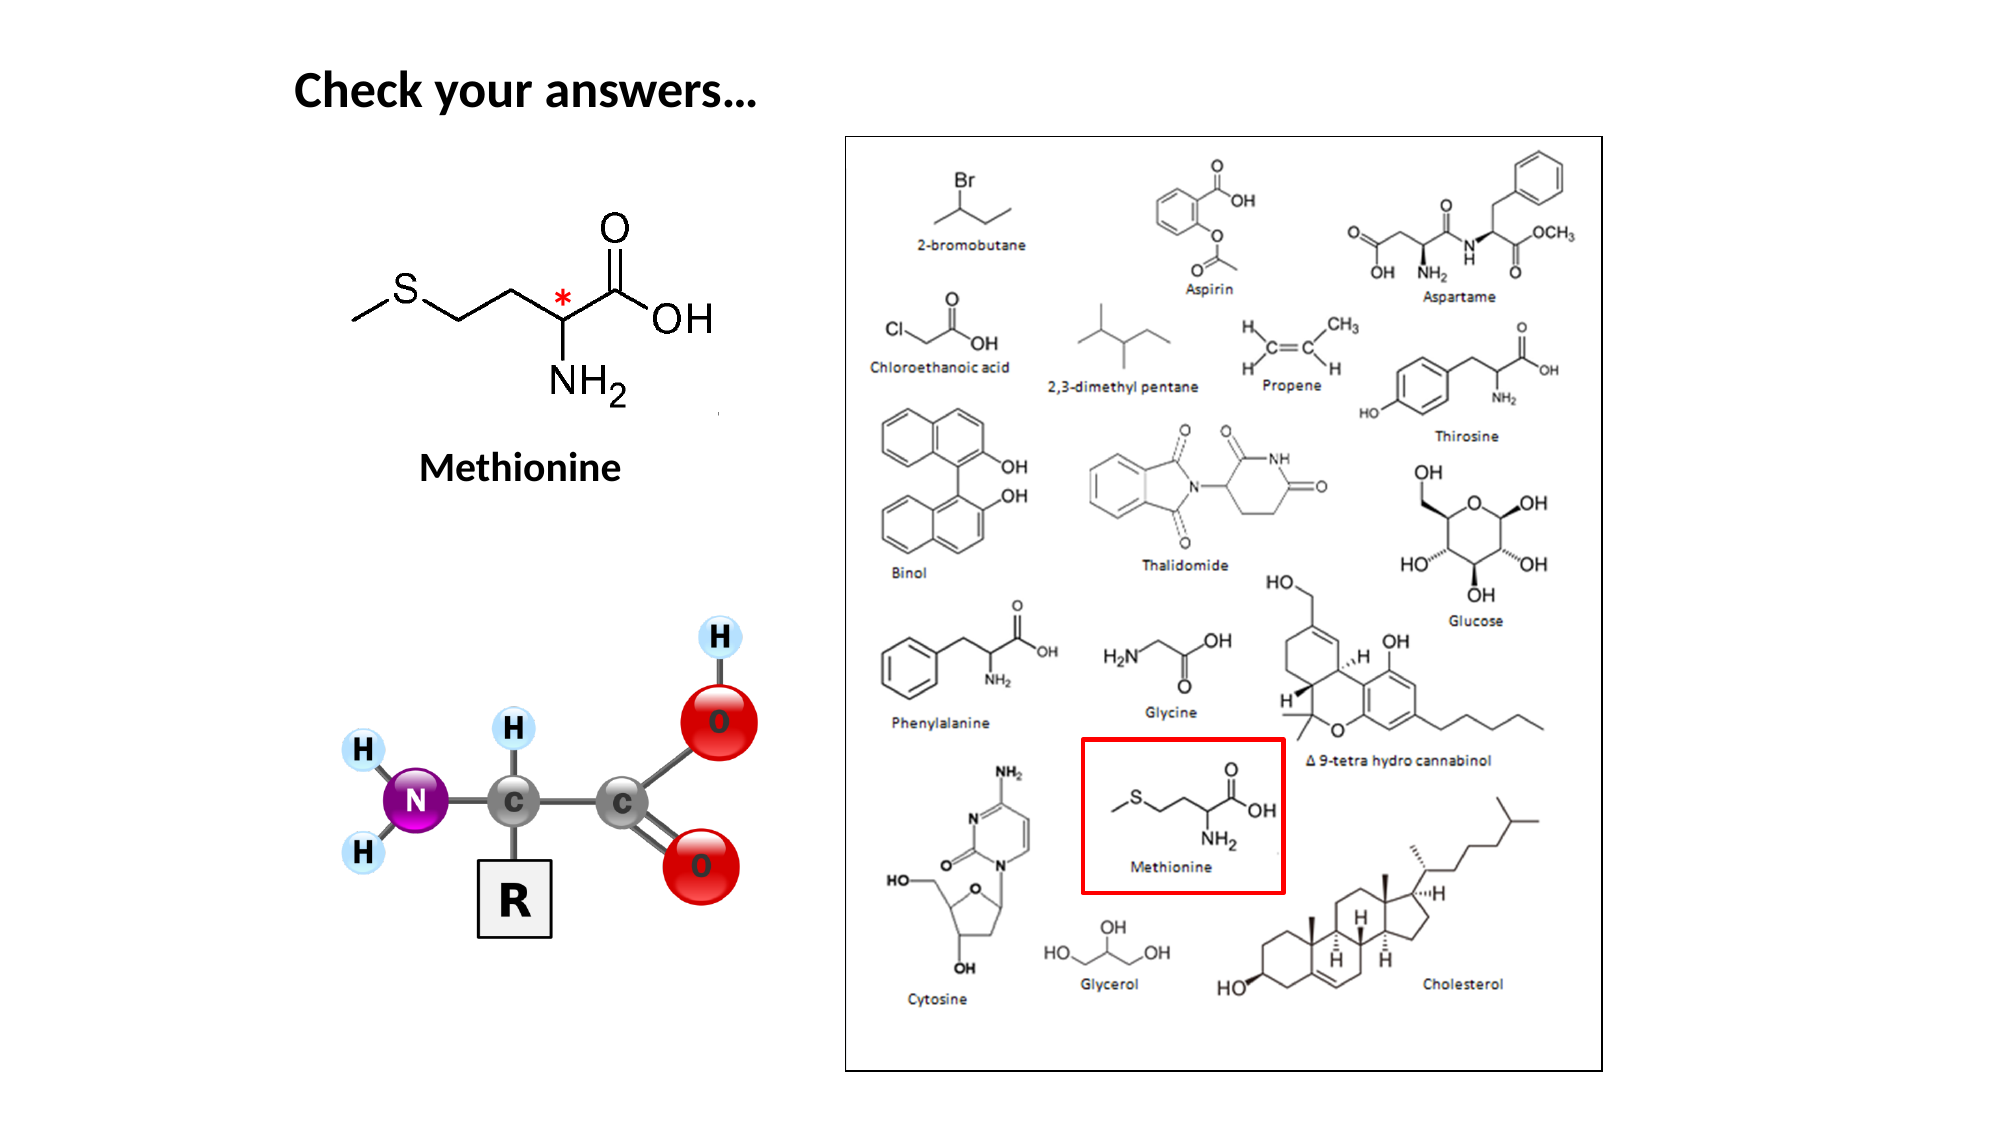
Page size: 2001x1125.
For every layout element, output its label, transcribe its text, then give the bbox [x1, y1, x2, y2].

picture [295, 598, 796, 956]
text_box [267, 0, 794, 291]
title Check your answers… [794, 23, 1634, 149]
text_box Methionine [272, 432, 769, 498]
picture [846, 136, 1602, 1071]
picture [342, 204, 719, 418]
